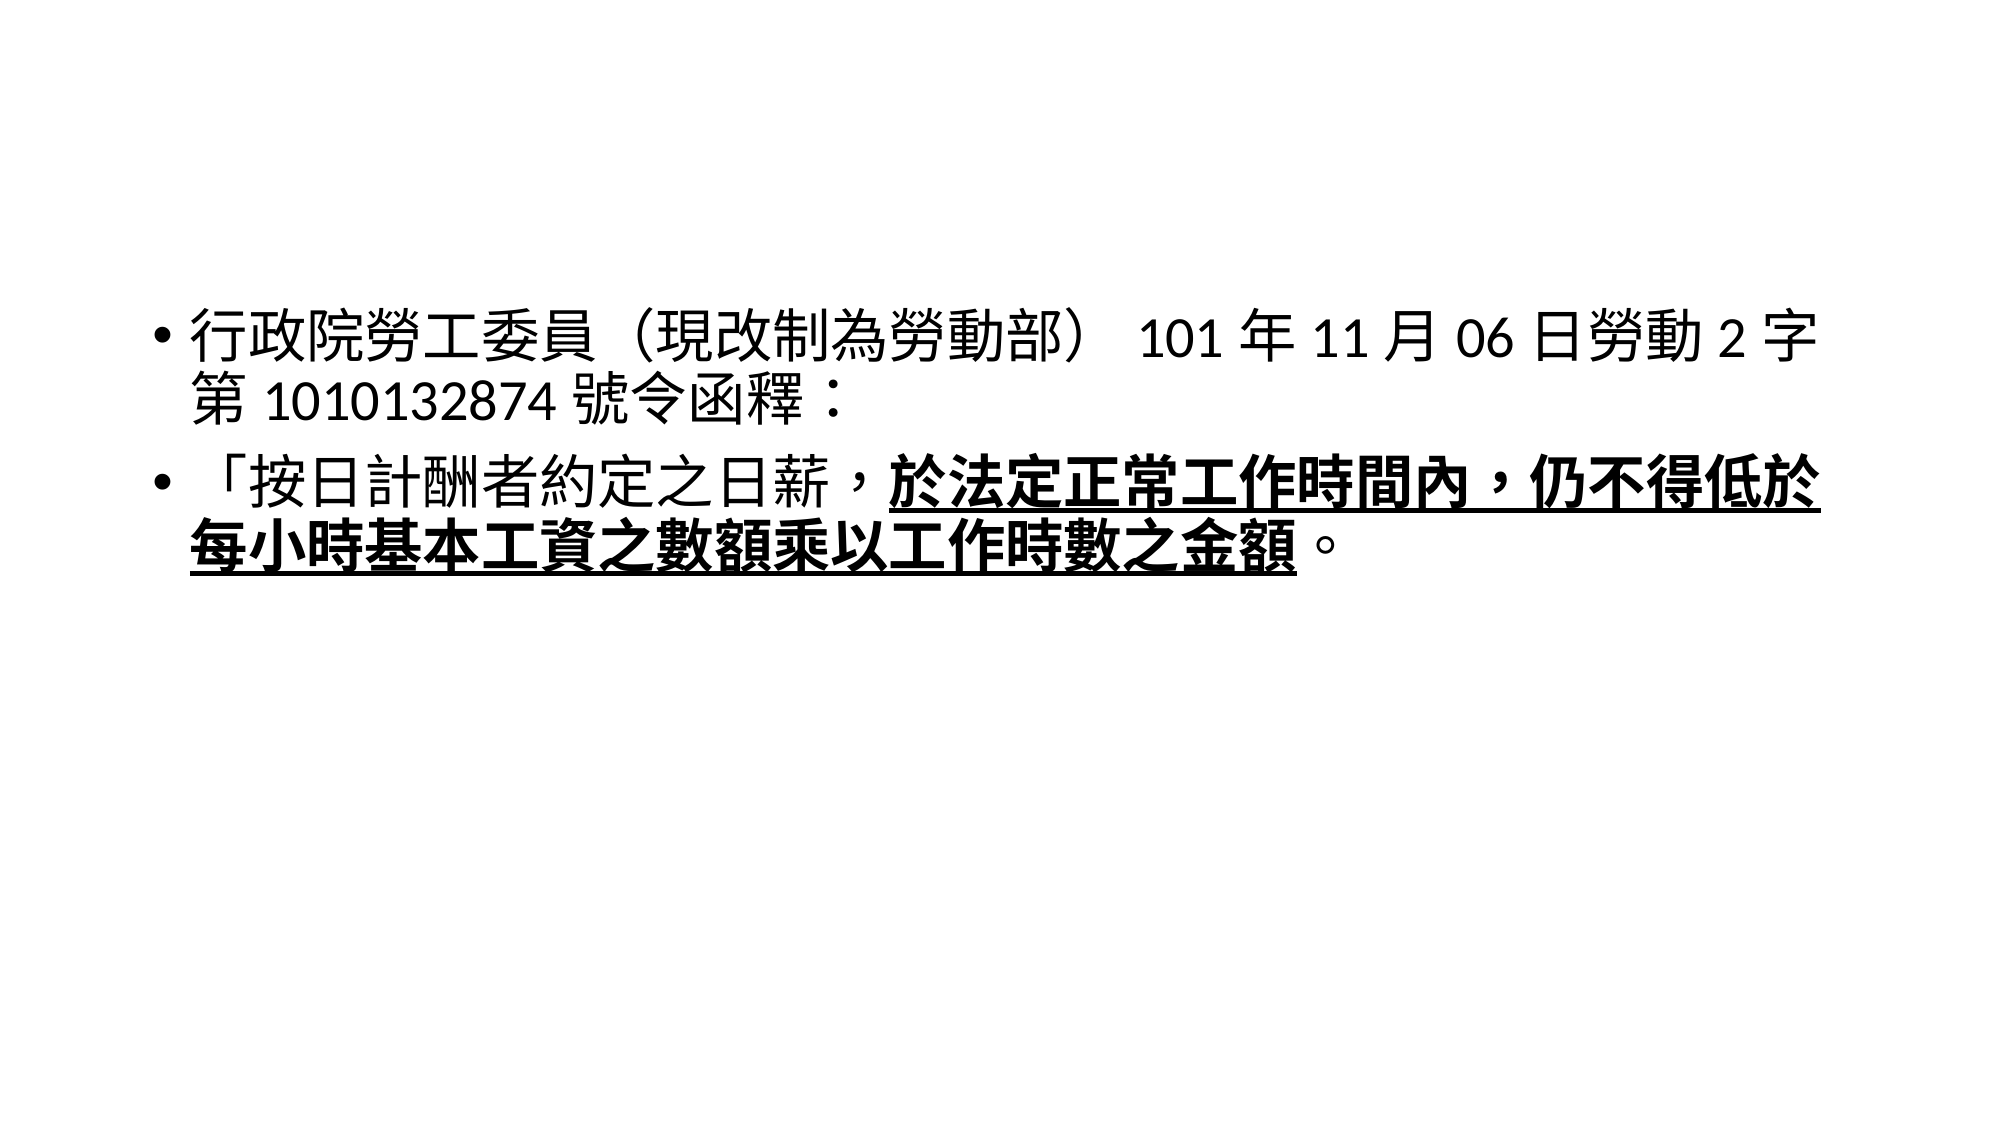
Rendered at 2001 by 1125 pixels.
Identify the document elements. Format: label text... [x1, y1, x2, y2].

list 行政院勞工委員（現改制為勞動部）101年11月06日勞動2字第1010132874號令函釋： 「按日計酬者約定之日薪，於法定正常工作時間內，仍不得低於每小時基本工資之數額乘以工作時數之金額。 [137, 299, 1863, 1014]
